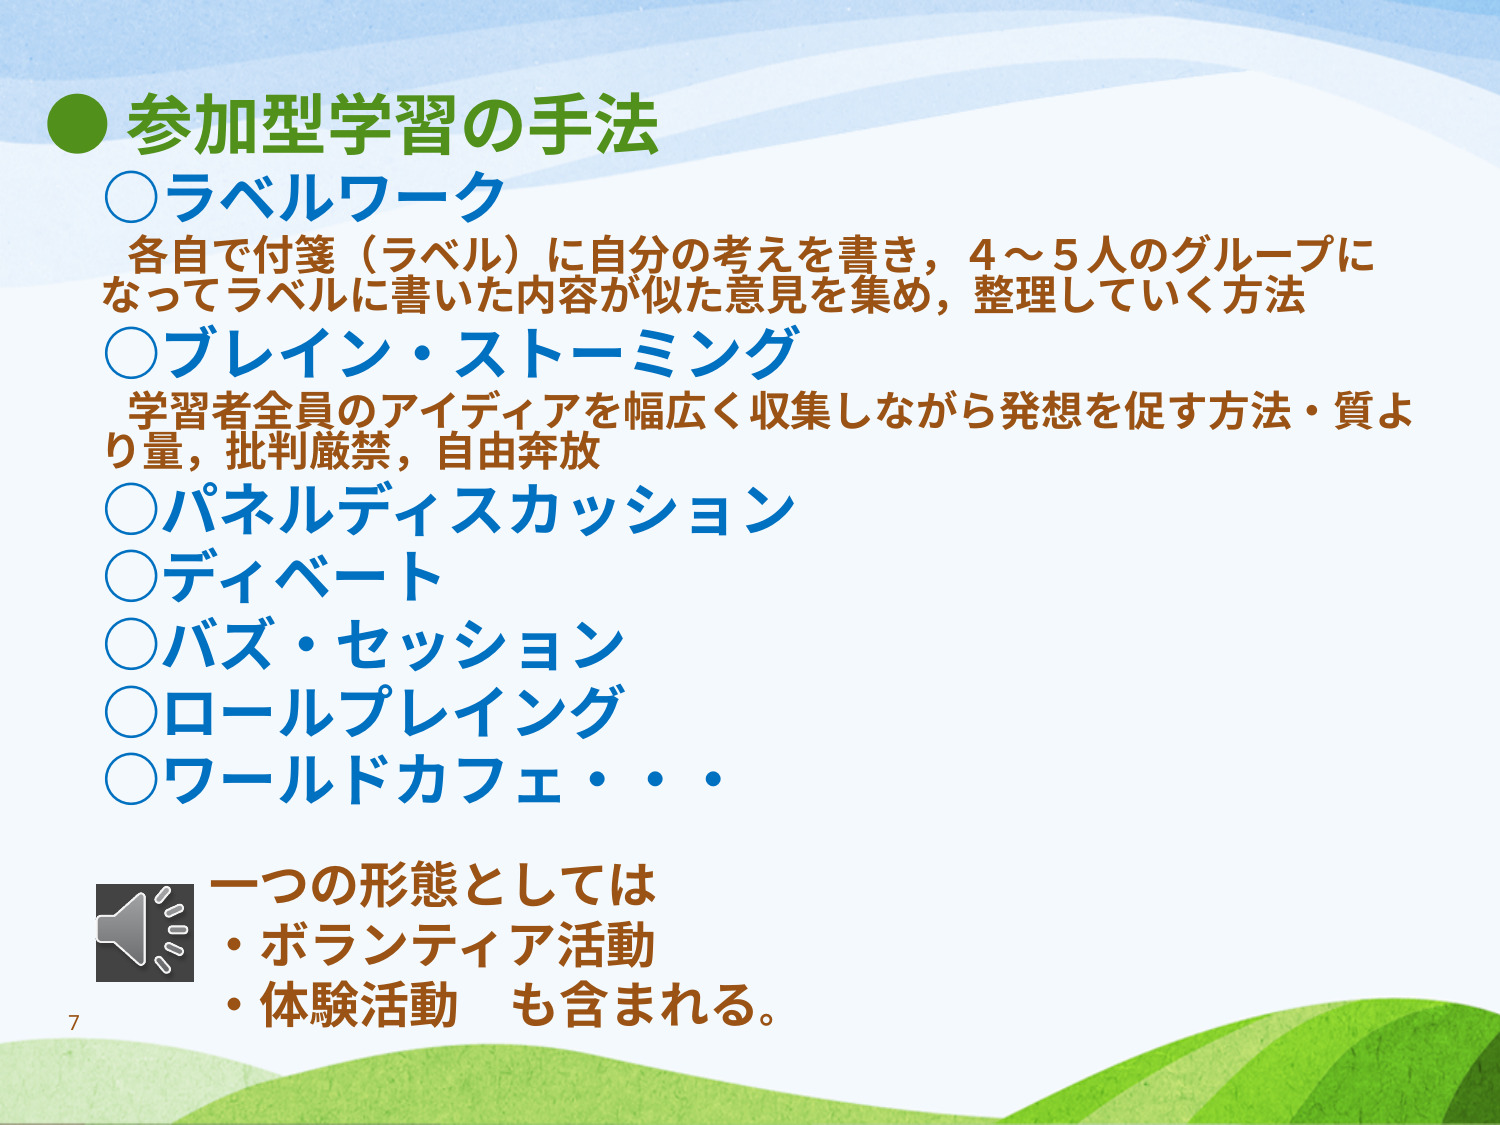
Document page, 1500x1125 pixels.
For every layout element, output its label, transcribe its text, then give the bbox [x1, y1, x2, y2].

text_box ●参加型学習の手法 ○ラベルワーク 各自で付箋（ラベル）に自分の考えを書き，４～５人のグループになってラベルに書いた内容が似た意見を集め，整理していく方法 ○ブレイン・ストーミング 学習者全員のアイディアを幅広く収集しながら発想を促す方法・質より量，批判厳禁，自由奔放 ○パネルディスカッション ○ディベート ○バズ・セッション ○ロールプレイング ○ワールドカフェ・・・ [29, 91, 1470, 883]
text_box 一つの形態としては ・ボランティア活動 ・体験活動 も含まれる。 [194, 845, 823, 1041]
picture [0, 0, 1500, 1125]
slide_number 7 [53, 1005, 147, 1043]
